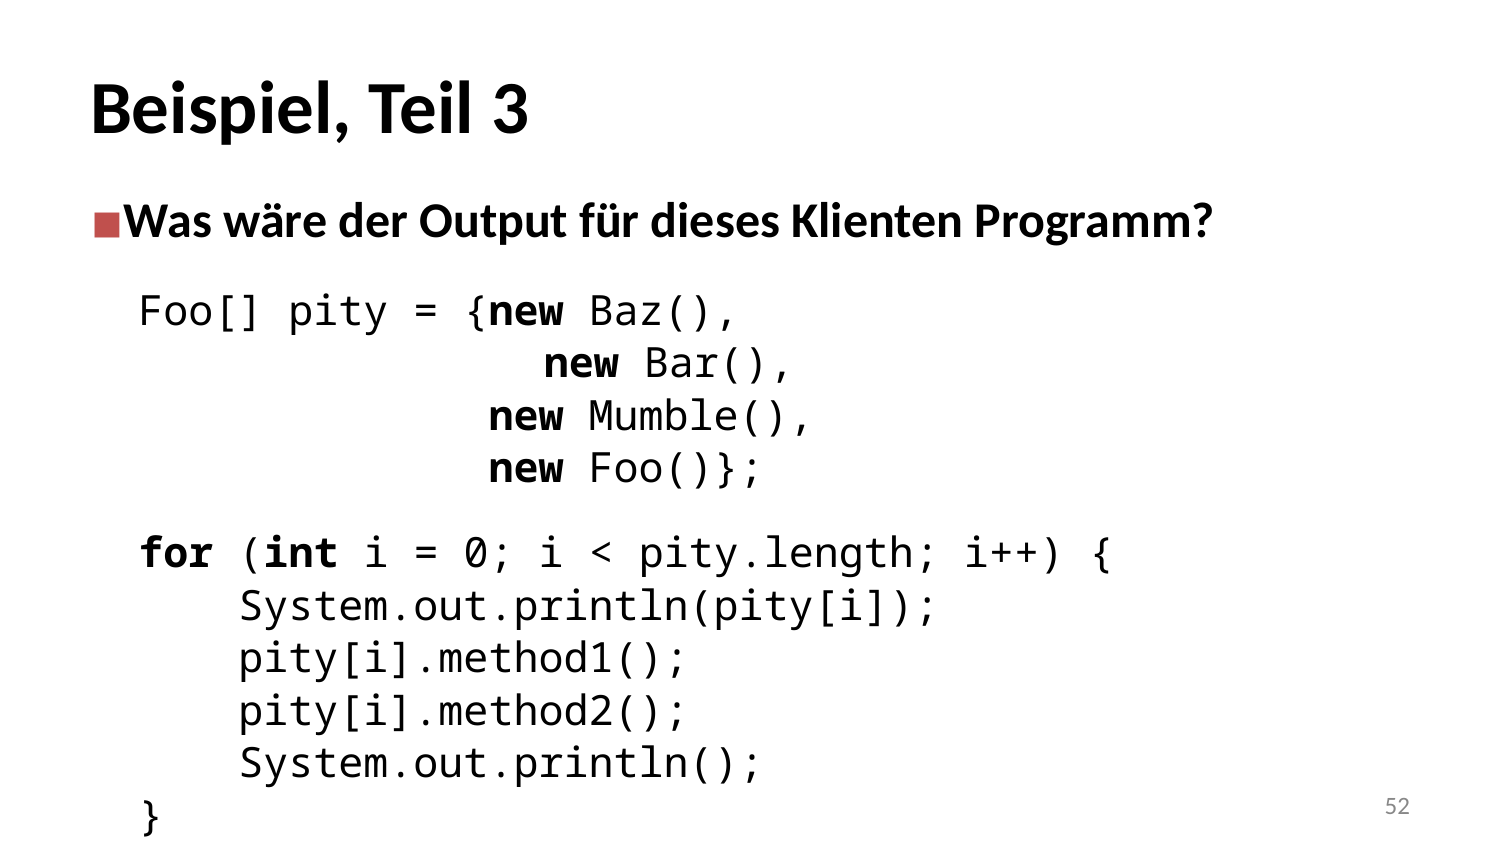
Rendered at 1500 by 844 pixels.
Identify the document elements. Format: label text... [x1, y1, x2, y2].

list Was wäre der Output für dieses Klienten Programm? Foo[] pity = {new Baz(), new Bar(), new Mumble(), new Foo()}; for (int i = 0; i < pity.length; i++) { System.out.println(pity[i]); pity[i].method1(); pity[i].method2(); System.out.println(); } [75, 196, 1425, 754]
slide_number ‹#› [1074, 782, 1425, 827]
title Beispiel, Teil 3 [75, 33, 1425, 175]
